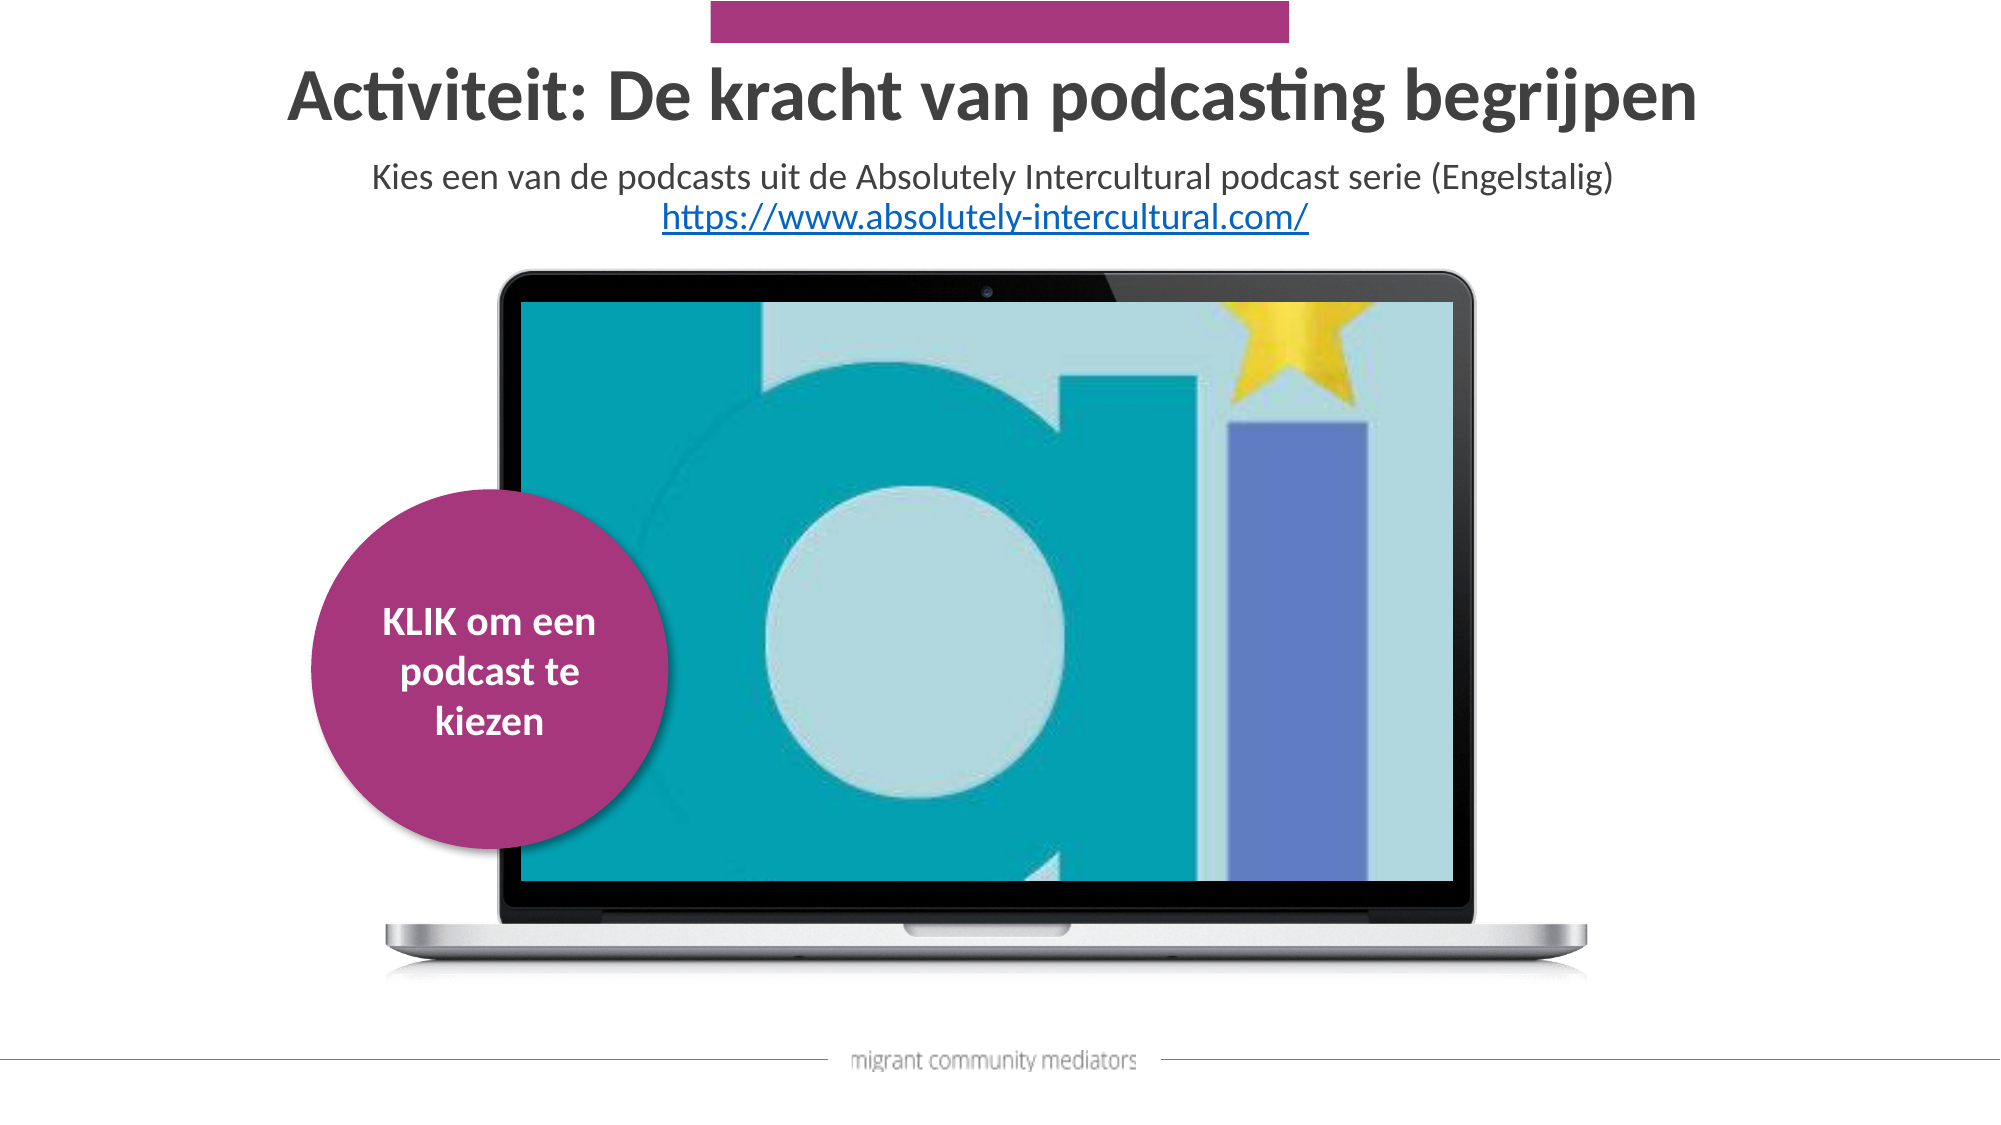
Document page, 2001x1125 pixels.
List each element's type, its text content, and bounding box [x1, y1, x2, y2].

picture [328, 271, 1631, 1032]
text_box KLIK om een podcast te kiezen [311, 489, 521, 849]
list Activiteit: De kracht van podcasting begrijpen Kies een van de podcasts uit de Absolutely Intercultural podcast serie (Engelstalig) https://www.absolutely-intercultural.com/ [73, 47, 1915, 271]
